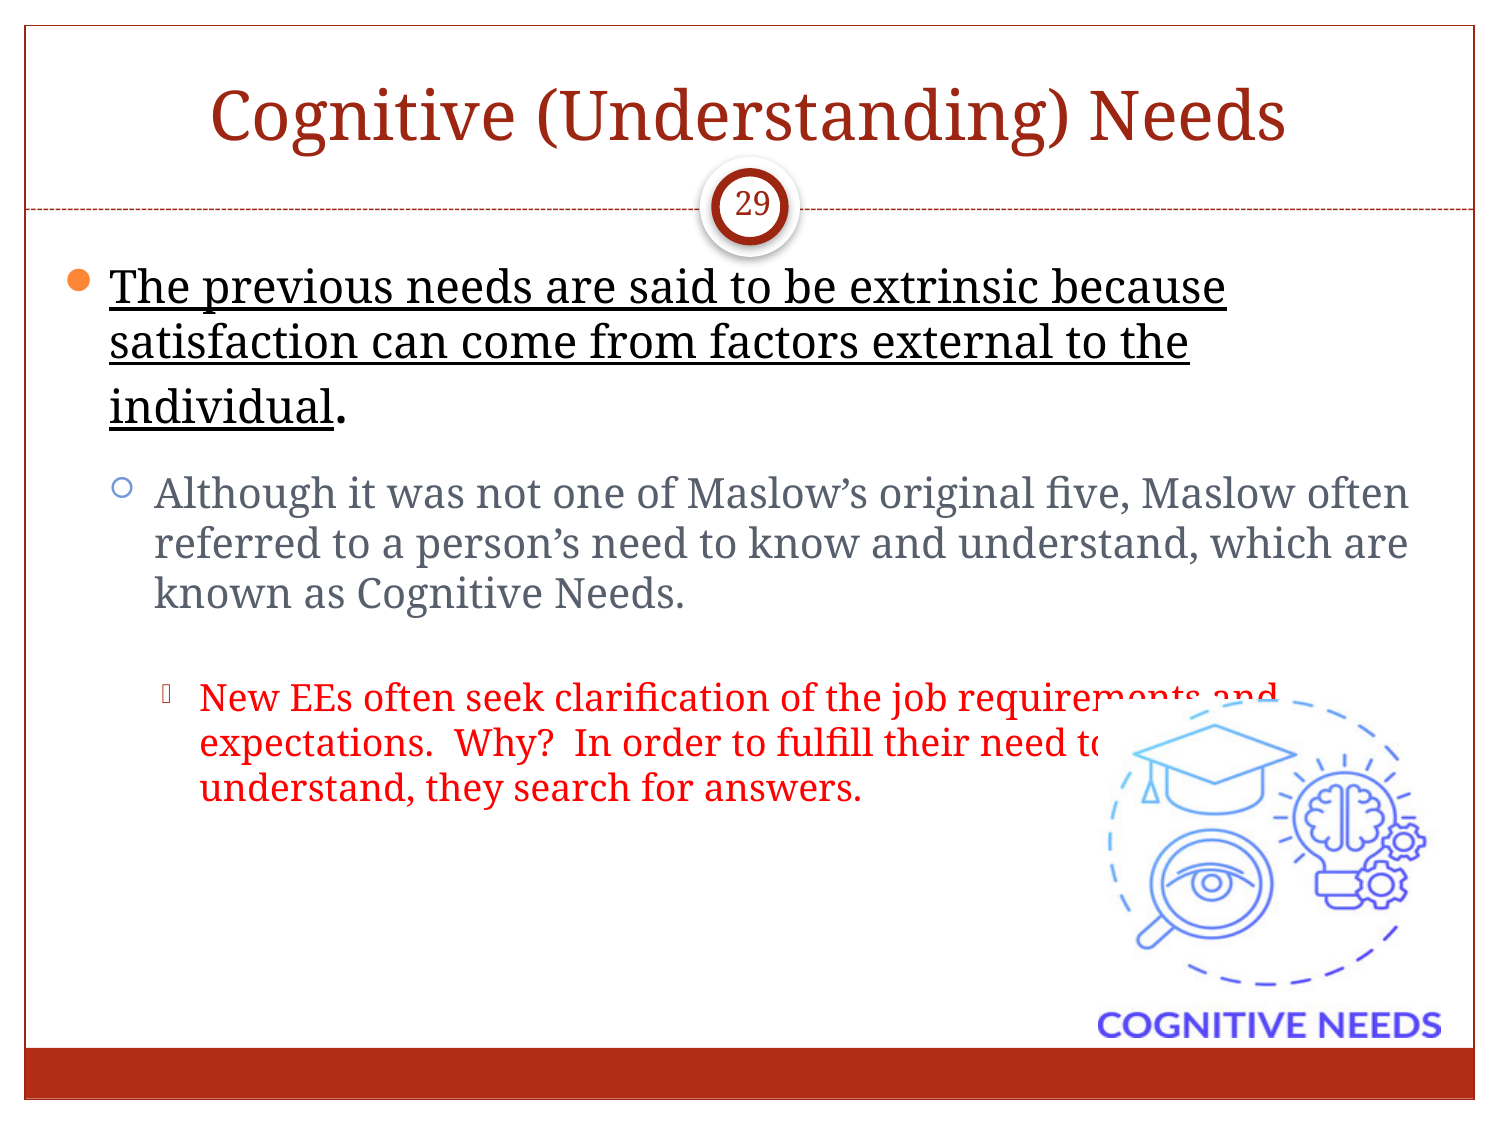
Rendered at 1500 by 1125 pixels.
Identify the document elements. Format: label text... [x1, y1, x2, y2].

list The previous needs are said to be extrinsic because satisfaction can come from factors external to the individual. Although it was not one of Maslow’s original five, Maslow often referred to a person’s need to know and understand, which are known as Cognitive Needs. New EEs often seek clarification of the job requirements and expectations. Why? In order to fulfill their need to know and understand, they search for answers. [49, 250, 1445, 1001]
title Cognitive (Understanding) Needs [49, 37, 1450, 162]
picture [1098, 699, 1441, 1038]
slide_number 29 [715, 168, 791, 241]
